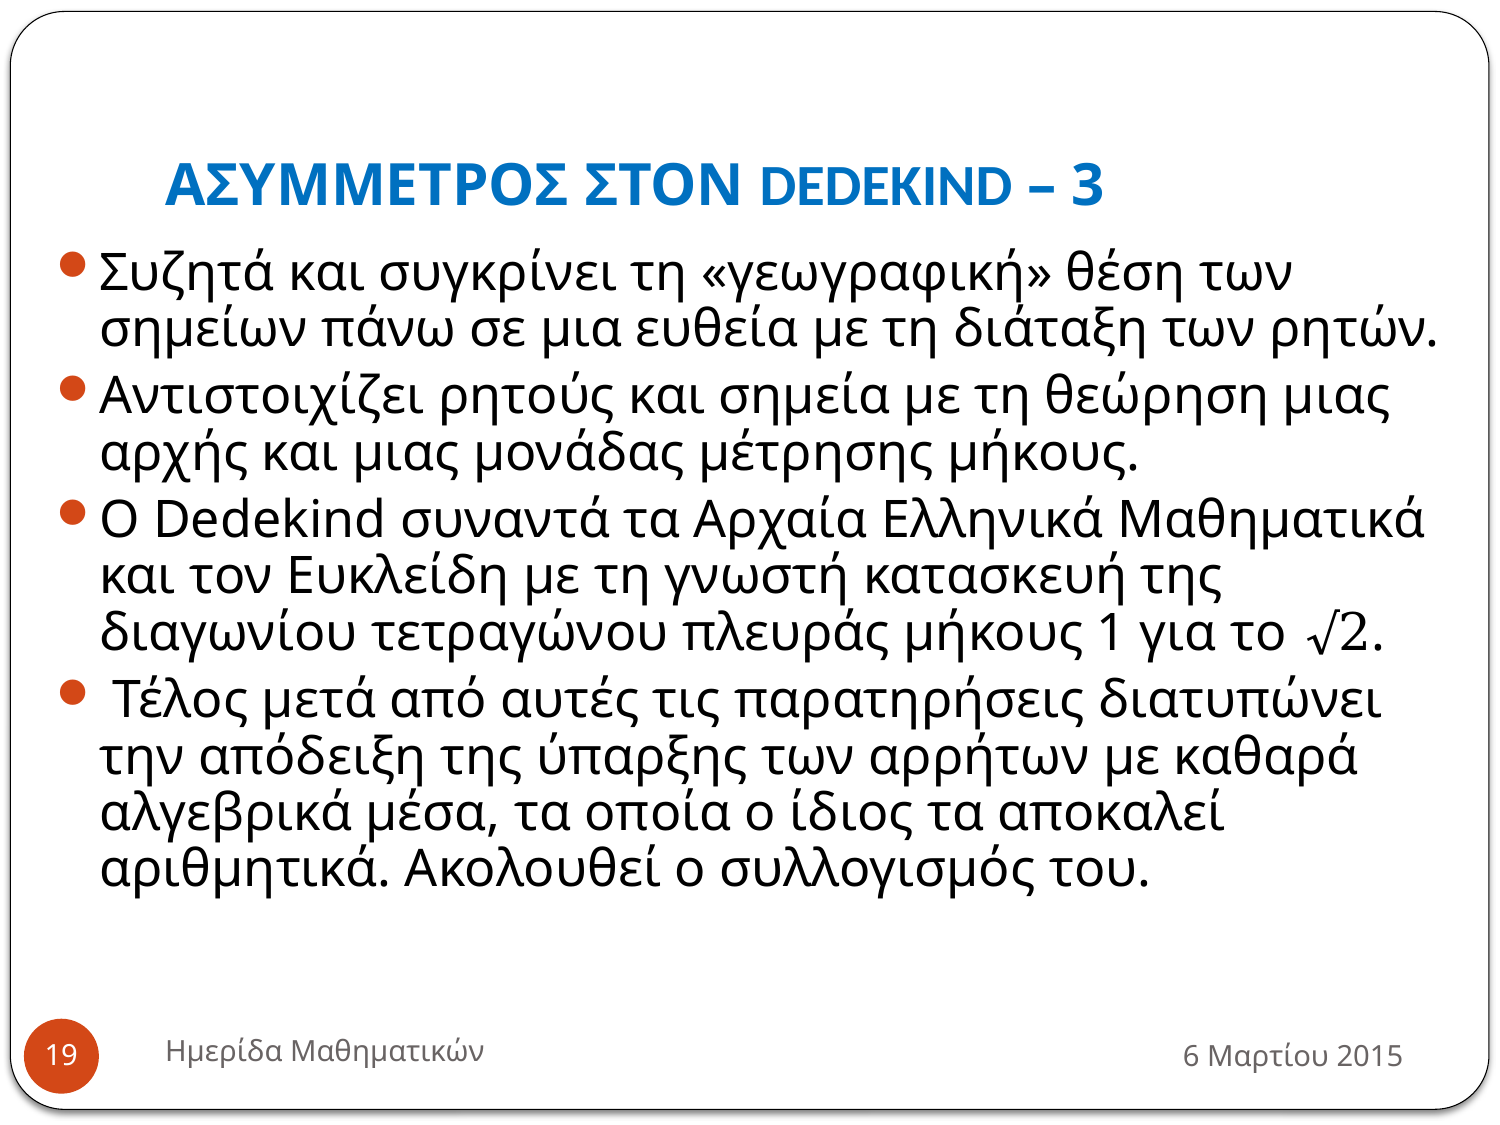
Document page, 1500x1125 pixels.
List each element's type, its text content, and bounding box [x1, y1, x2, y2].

slide_number 6 Μαρτίου 2015 [1012, 1015, 1419, 1094]
footer Ημερίδα Μαθηματικών [150, 1012, 800, 1088]
list Συζητά και συγκρίνει τη «γεωγραφική» θέση των σημείων πάνω σε μια ευθεία με τη διάταξη των ρητών. Αντιστοιχίζει ρητούς και σημεία με τη θεώρηση μιας αρχής και μιας μονάδας μέτρησης μήκους. Ο Dedekind συναντά τα Αρχαία Ελληνικά Μαθηματικά και τον Ευκλείδη με τη γνωστή κατασκευή της διαγωνίου τετραγώνου πλευράς μήκους 1 για το √2. Τέλος μετά από αυτές τις παρατηρήσεις διατυπώνει την απόδειξη της ύπαρξης των αρρήτων με καθαρά αλγεβρικά μέσα, τα οποία ο ίδιος τα αποκαλεί αριθμητικά. Ακολουθεί ο συλλογισμός του. [40, 237, 1460, 988]
title ΑΣΥΜΜΕΤΡΟΣ ΣΤΟΝ DEDEKIND – 3 [149, 44, 1426, 233]
slide_number 19 [23, 1018, 99, 1094]
